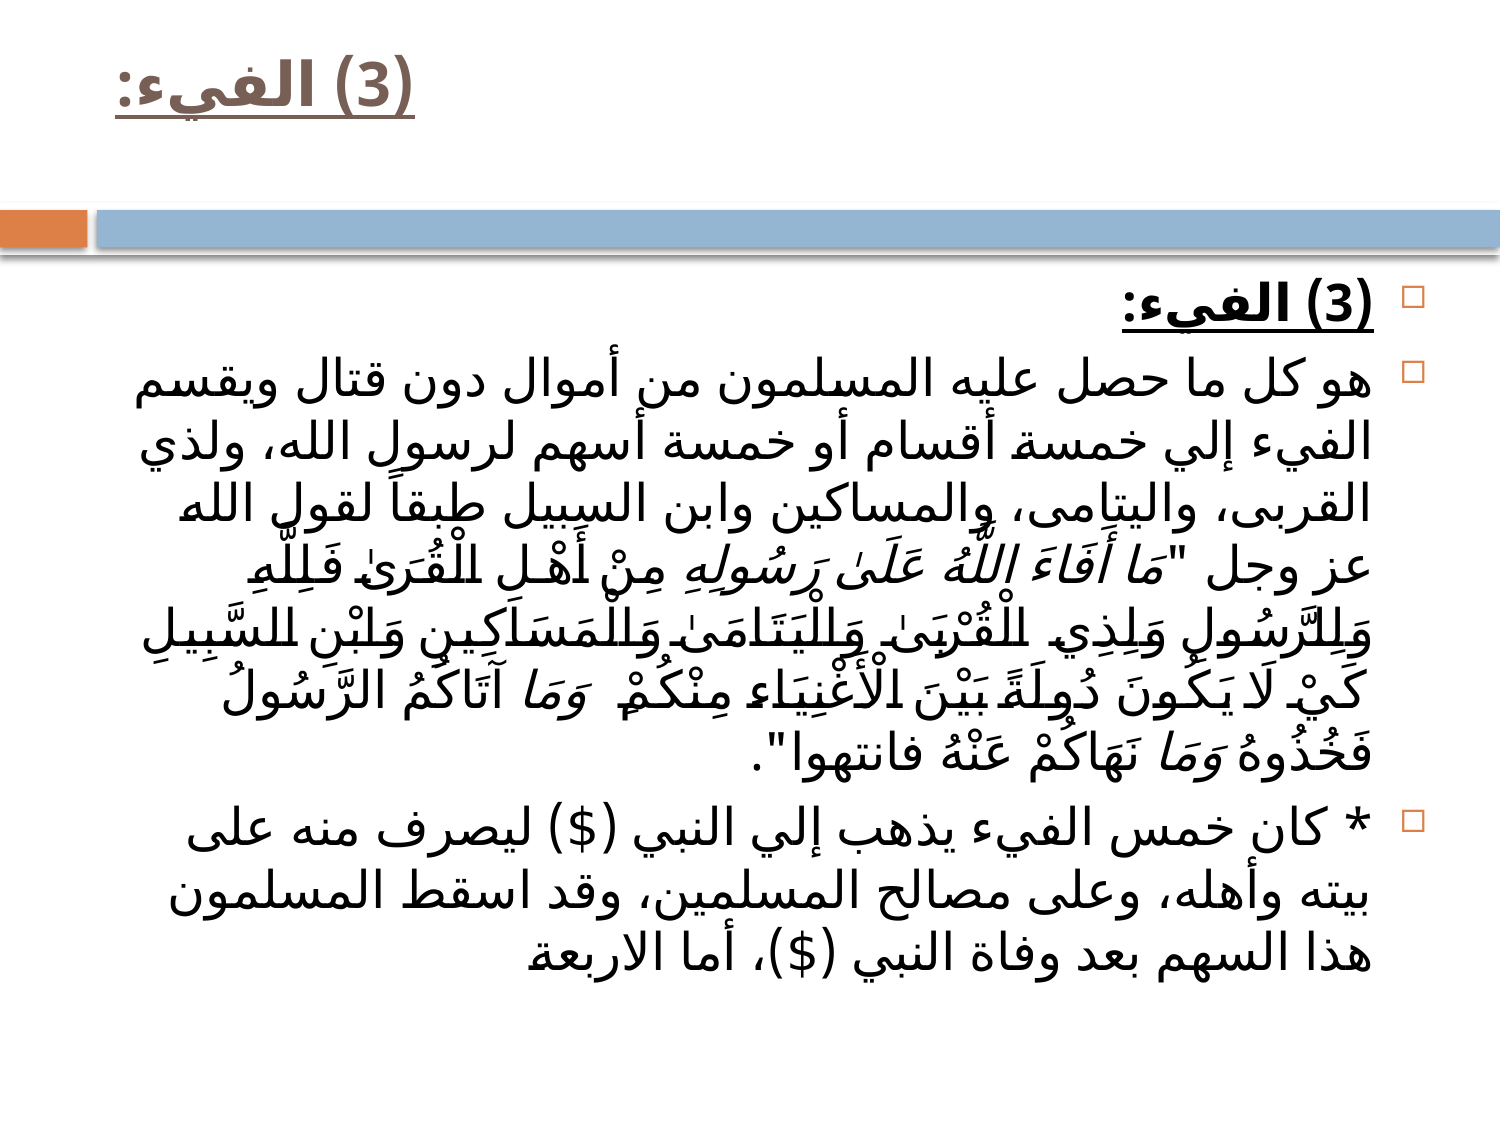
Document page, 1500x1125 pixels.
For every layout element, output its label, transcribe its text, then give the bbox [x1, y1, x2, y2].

title (3) الفيء: [100, 37, 1438, 200]
list (3) الفيء: هو كل ما حصل عليه المسلمون من أموال دون قتال ويقسم الفيء إلي خمسة أقسام أو خمسة أسهم لرسول الله، ولذي القربى، واليتامى، والمساكين وابن السبيل طبقاً لقول الله عز وجل "مَا أَفَاءَ اللَّهُ عَلَىٰ رَسُولِهِ مِنْ أَهْلِ الْقُرَىٰ فَلِلَّهِ وَلِلرَّسُولِ وَلِذِي الْقُرْبَىٰ وَالْيَتَامَىٰ وَالْمَسَاكِينِ وَابْنِ السَّبِيلِ كَيْ لَا يَكُونَ دُولَةً بَيْنَ الْأَغْنِيَاءِ مِنْكُمْ ۚ وَمَا آتَاكُمُ الرَّسُولُ فَخُذُوهُ وَمَا نَهَاكُمْ عَنْهُ فانتهوا". * كان خمس الفيء يذهب إلي النبي ($) ليصرف منه على بيته وأهله، وعلى مصالح المسلمين، وقد اسقط المسلمون هذا السهم بعد وفاة النبي ($)، أما الاربعة [100, 262, 1438, 1000]
